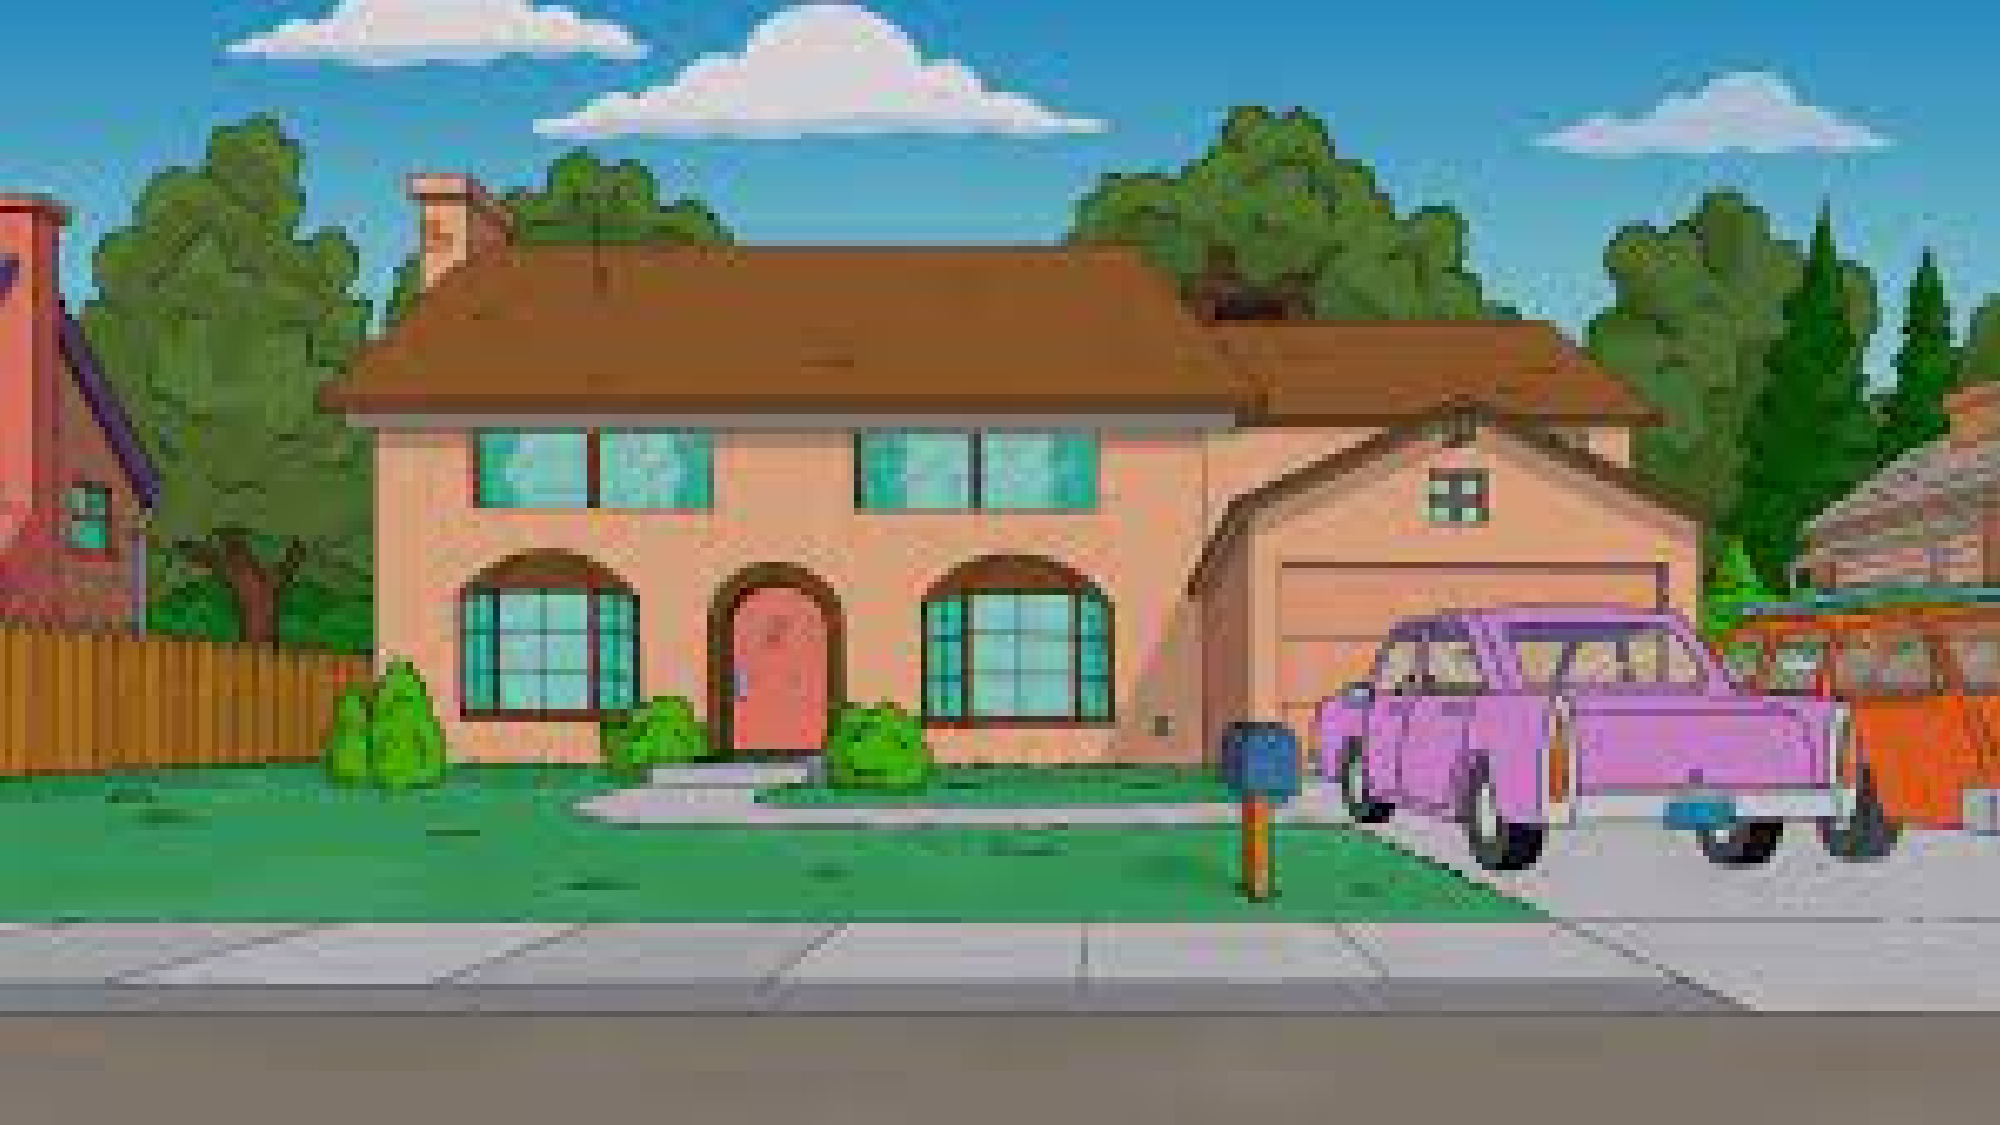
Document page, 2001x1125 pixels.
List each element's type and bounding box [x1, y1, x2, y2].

list [0, 0, 2000, 1125]
